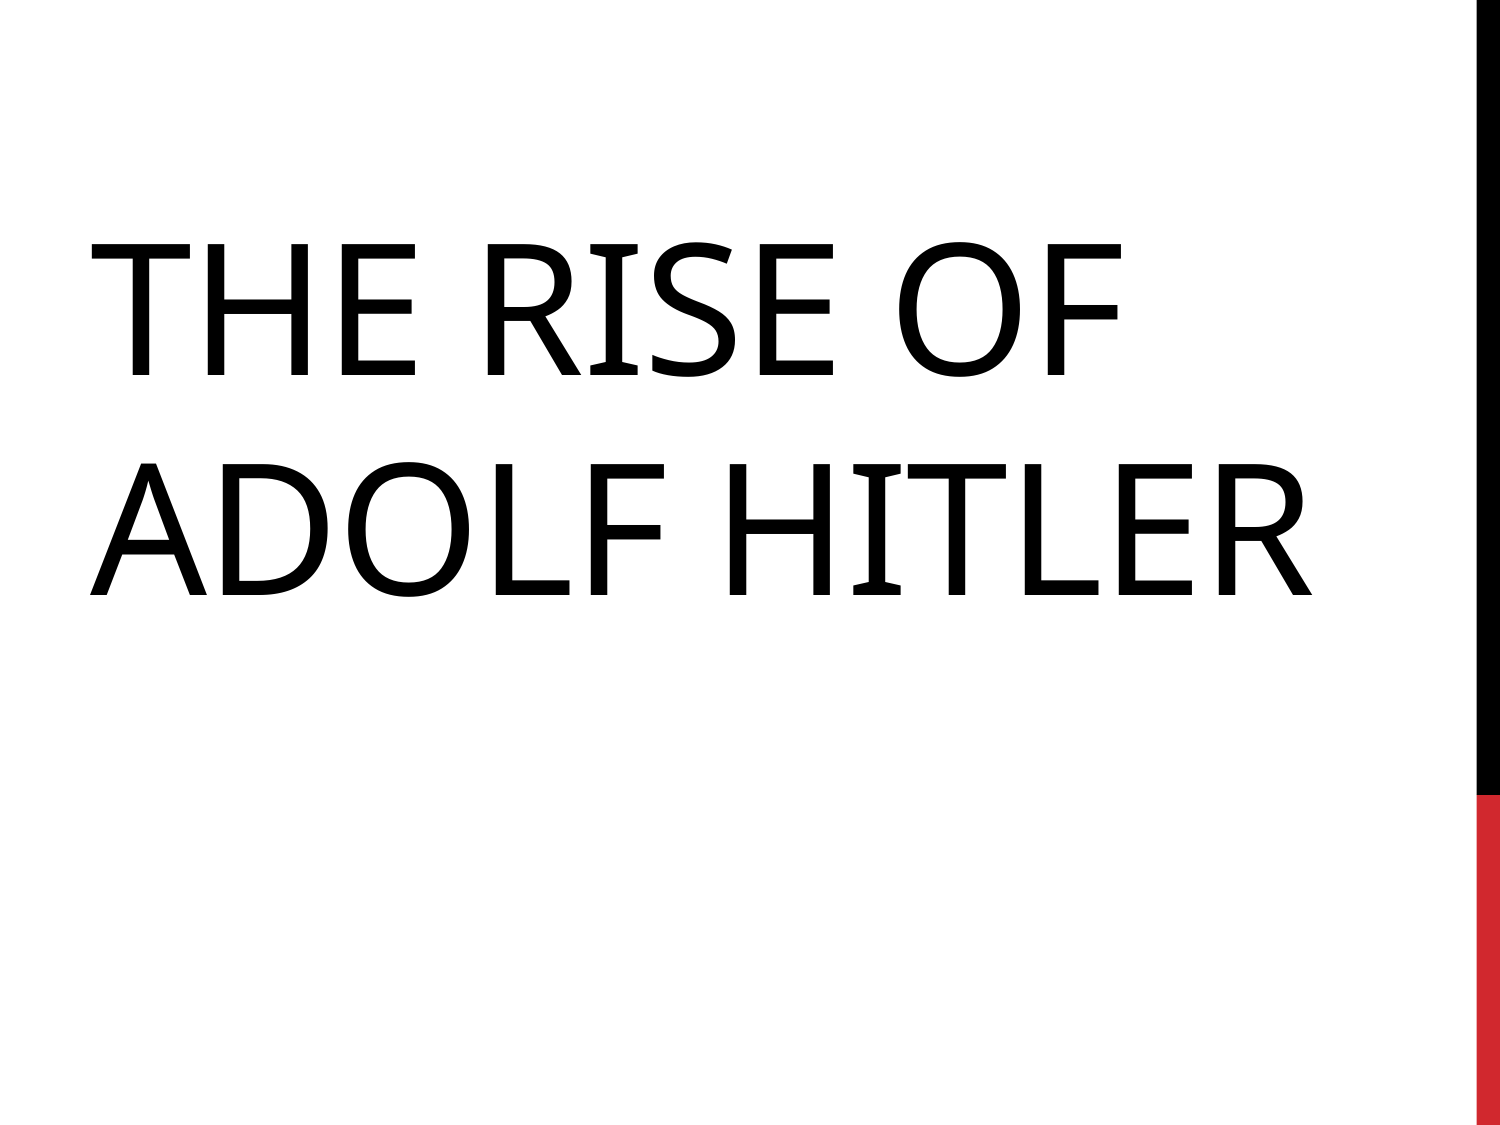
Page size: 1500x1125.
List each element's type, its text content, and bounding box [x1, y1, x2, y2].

title The rise of Adolf Hitler [75, 37, 1350, 788]
